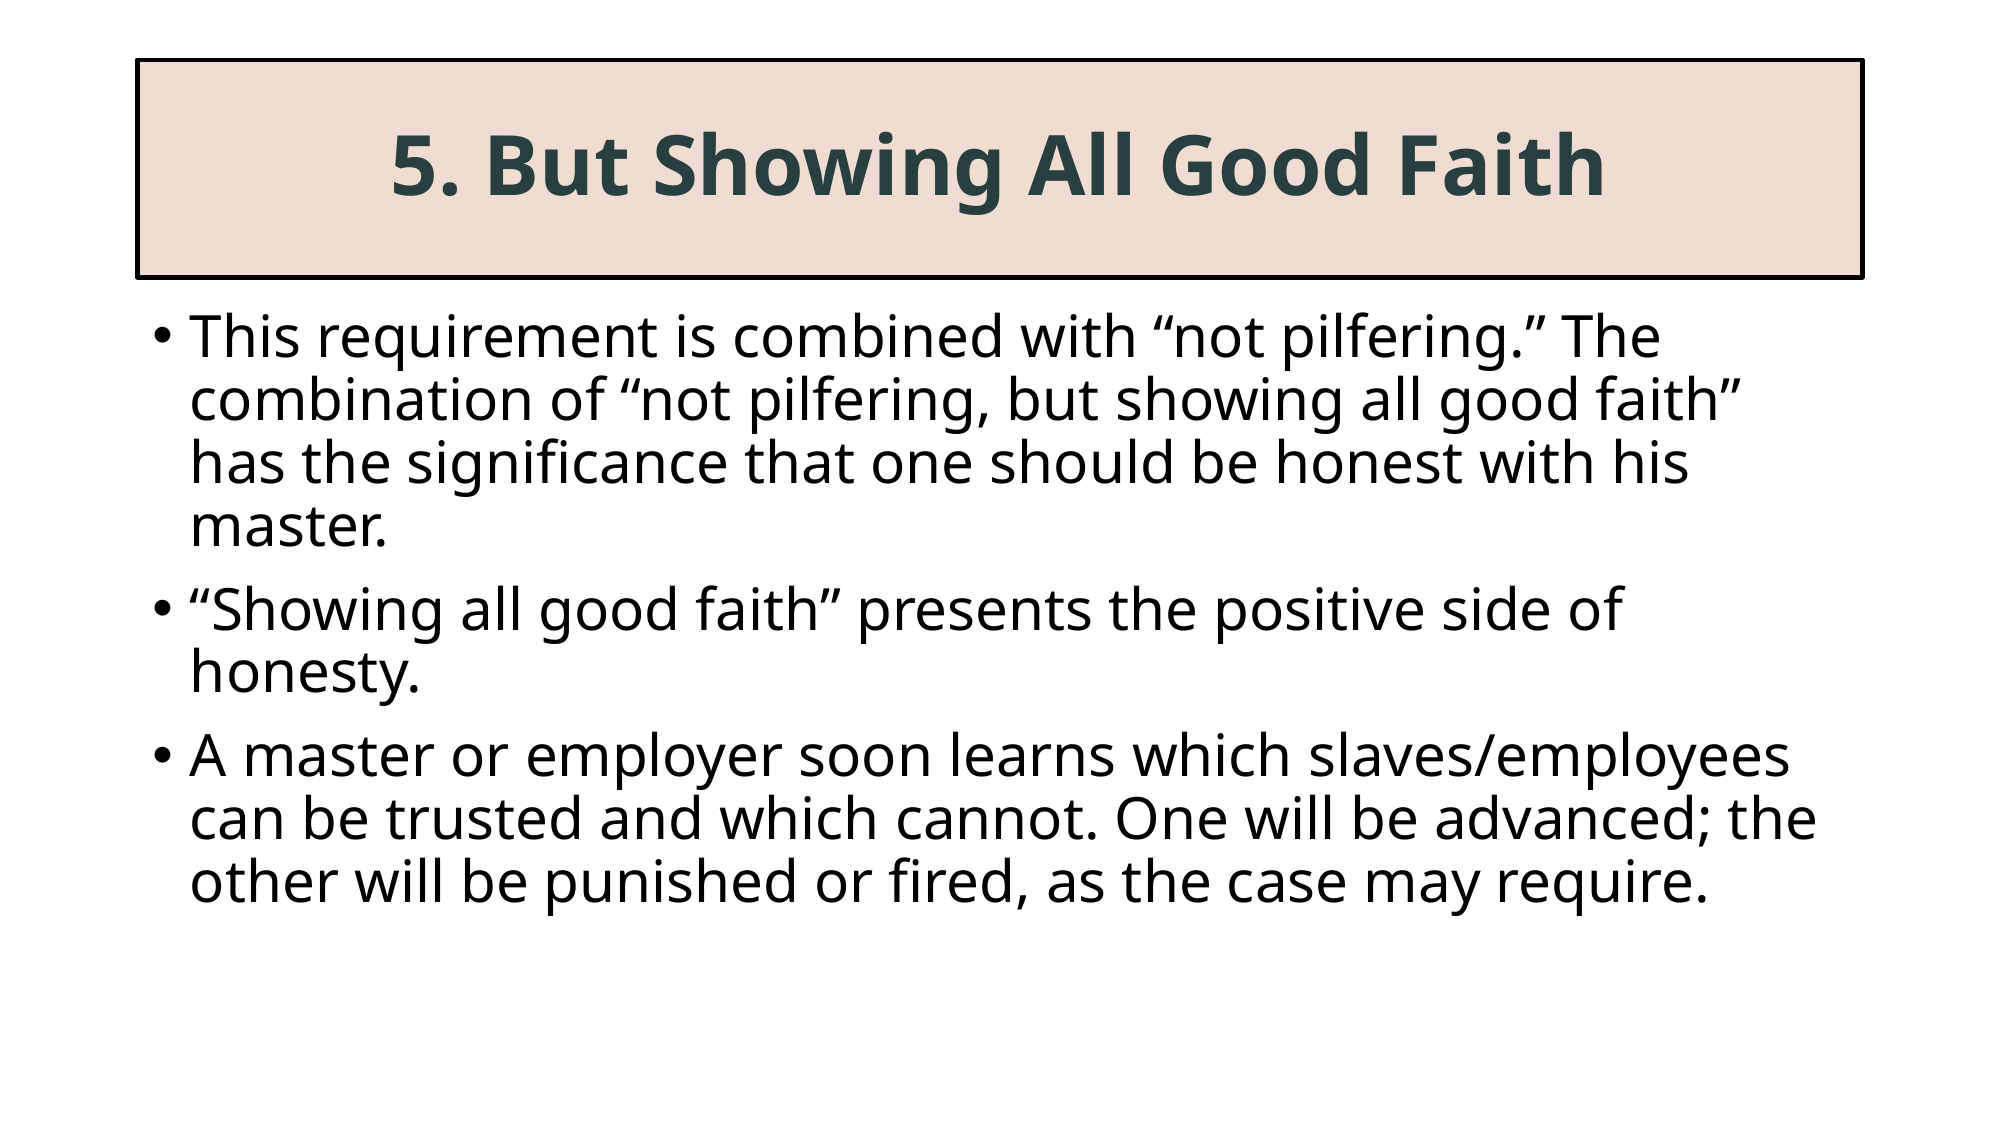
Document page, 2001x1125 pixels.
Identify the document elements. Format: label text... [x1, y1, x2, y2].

title 5. But Showing All Good Faith [135, 58, 1865, 280]
list This requirement is combined with “not pilfering.” The combination of “not pilfering, but showing all good faith” has the significance that one should be honest with his master. “Showing all good faith” presents the positive side of honesty. A master or employer soon learns which slaves/employees can be trusted and which cannot. One will be advanced; the other will be punished or fired, as the case may require. [137, 299, 1863, 1014]
